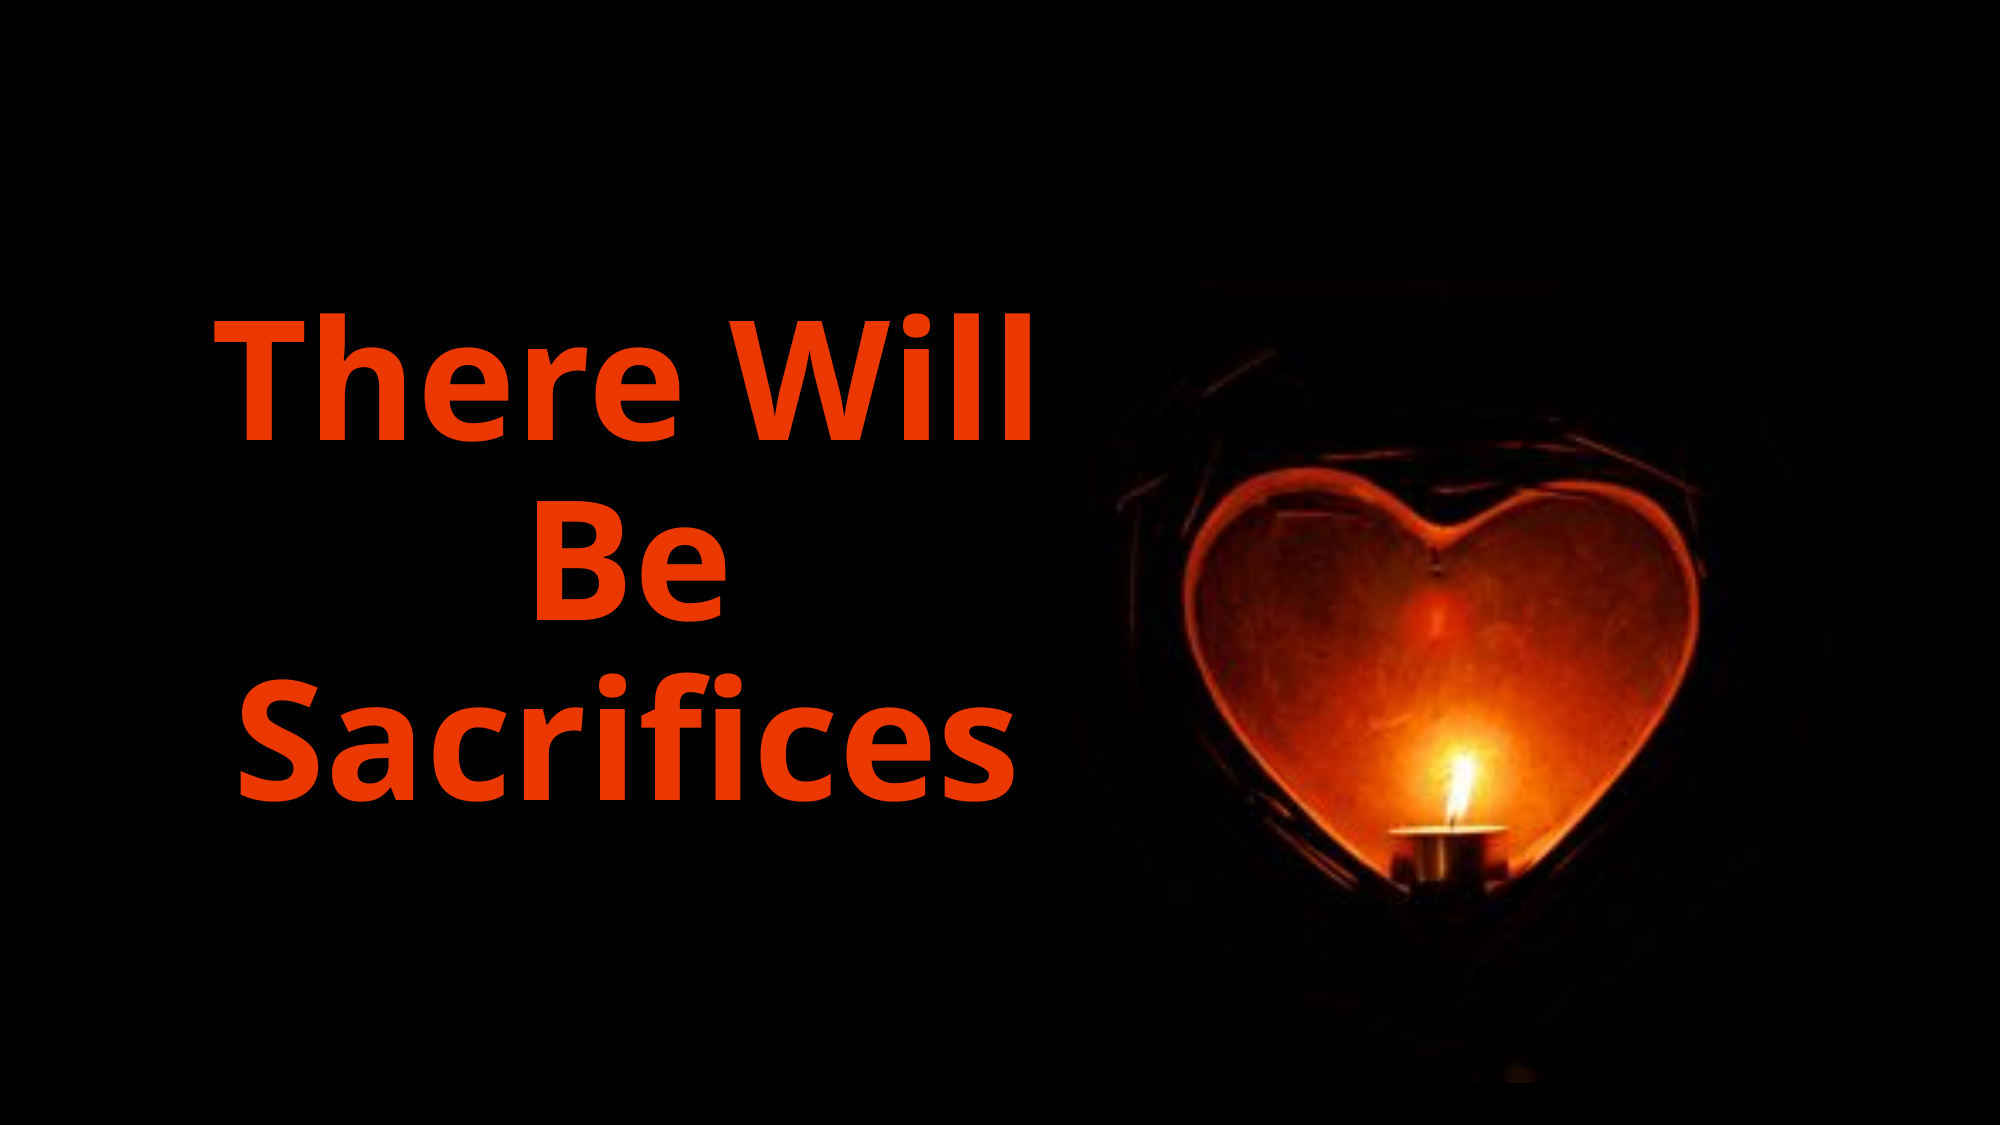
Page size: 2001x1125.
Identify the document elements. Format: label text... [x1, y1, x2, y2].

title There Will Be Sacrifices [117, 56, 1138, 1077]
picture [1033, 279, 1836, 1083]
